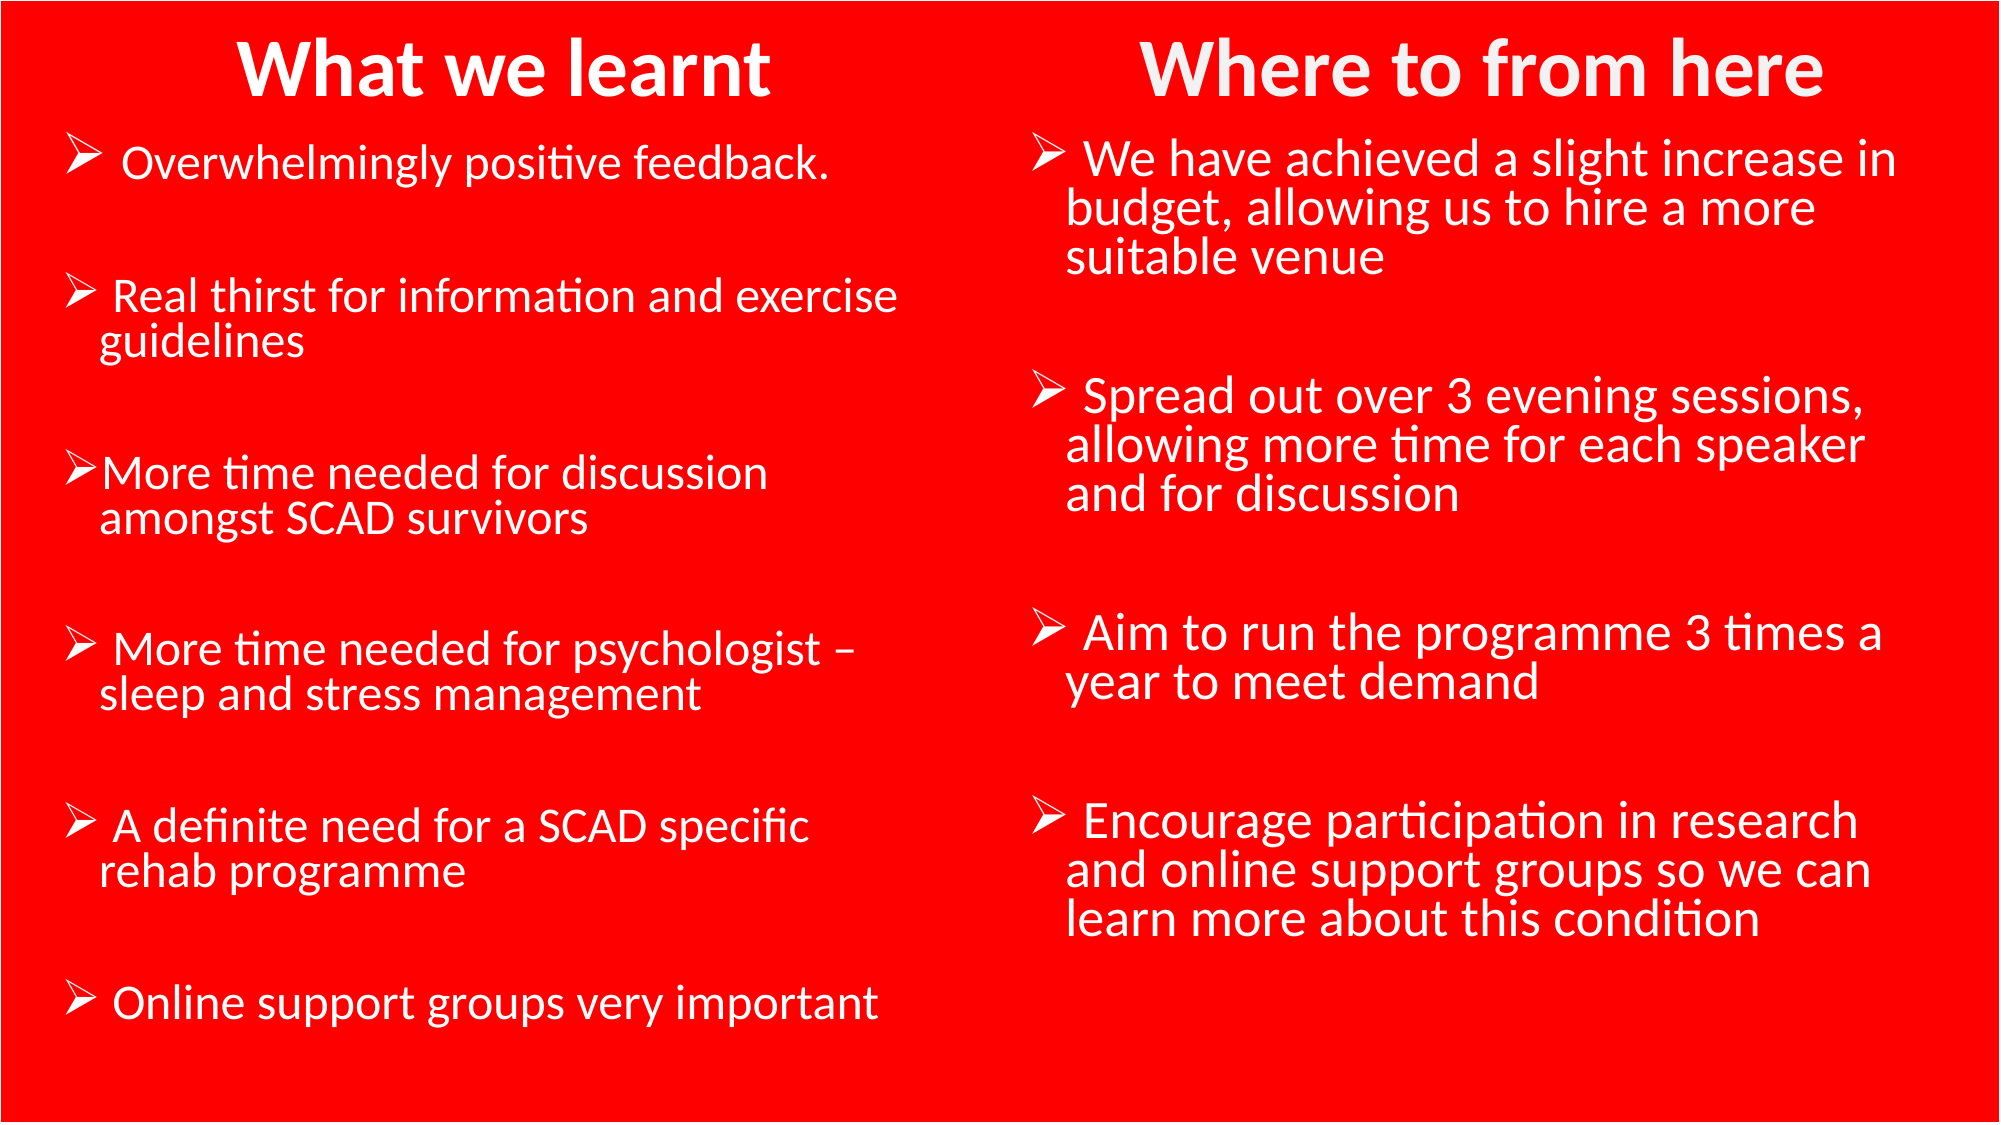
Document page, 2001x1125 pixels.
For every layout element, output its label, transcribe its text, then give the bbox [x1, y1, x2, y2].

list Overwhelmingly positive feedback. Real thirst for information and exercise guidelines More time needed for discussion amongst SCAD survivors More time needed for psychologist – sleep and stress management A definite need for a SCAD specific rehab programme Online support groups very important [46, 129, 942, 1117]
list Where to from here [1012, 8, 1954, 119]
list We have achieved a slight increase in budget, allowing us to hire a more suitable venue Spread out over 3 evening sessions, allowing more time for each speaker and for discussion Aim to run the programme 3 times a year to meet demand Encourage participation in research and online support groups so we can learn more about this condition [1012, 129, 1954, 1117]
table_header [1, 1, 965, 1122]
list What we learnt [46, 8, 962, 119]
table_header [965, 1, 1999, 1122]
